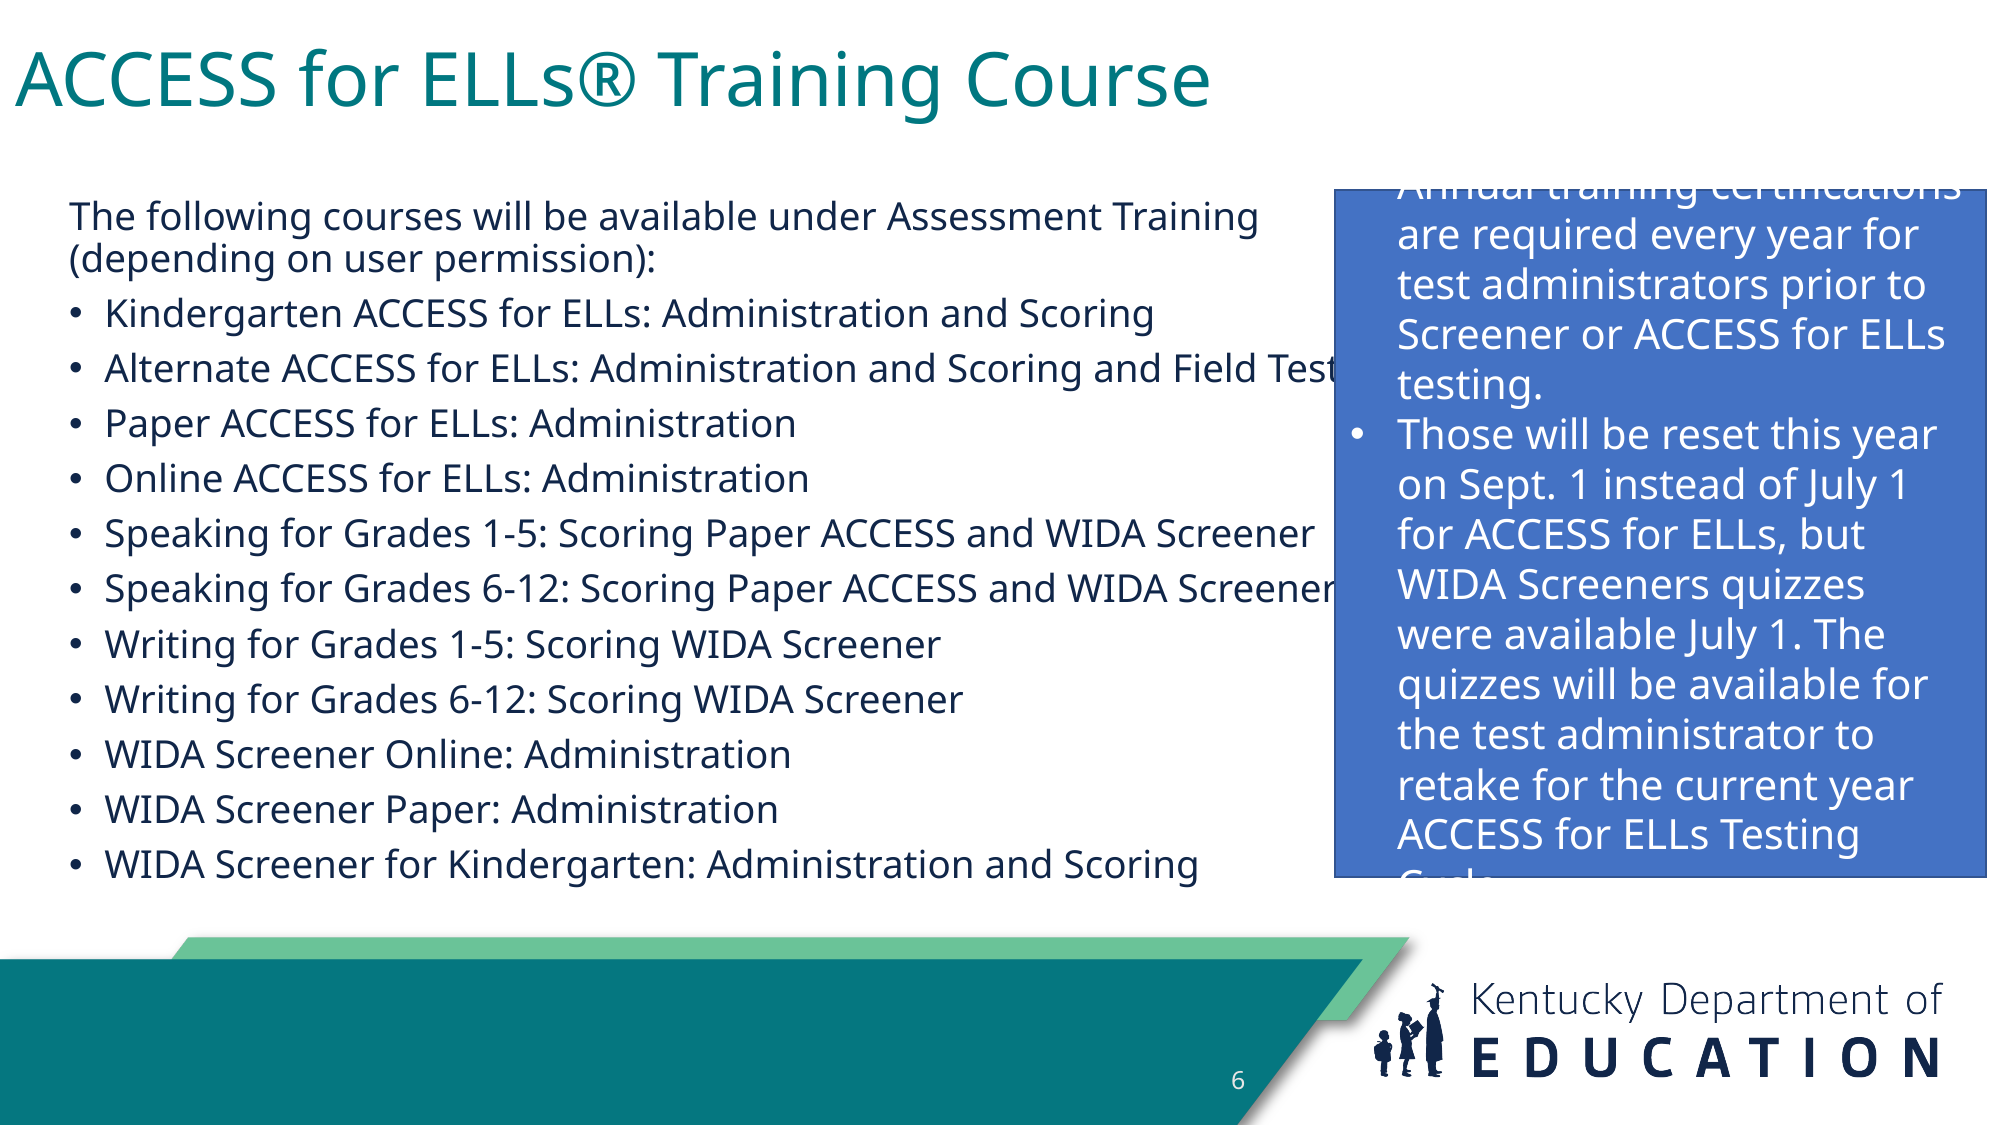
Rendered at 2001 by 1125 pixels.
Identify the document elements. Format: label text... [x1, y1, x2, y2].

text_box Annual training certifications are required every year for test administrators prior to Screener or ACCESS for ELLs testing. Those will be reset this year on Sept. 1 instead of July 1 for ACCESS for ELLs, but WIDA Screeners quizzes were available July 1. The quizzes will be available for the test administrator to retake for the current year ACCESS for ELLs Testing Cycle. [1334, 189, 1987, 878]
slide_number 6 [1148, 1051, 1261, 1112]
text_box The following courses will be available under Assessment Training (depending on user permission): Kindergarten ACCESS for ELLs: Administration and Scoring Alternate ACCESS for ELLs: Administration and Scoring and Field Test Paper ACCESS for ELLs: Administration Online ACCESS for ELLs: Administration Speaking for Grades 1-5: Scoring Paper ACCESS and WIDA Screener Speaking for Grades 6-12: Scoring Paper ACCESS and WIDA Screener Writing for Grades 1-5: Scoring WIDA Screener Writing for Grades 6-12: Scoring WIDA Screener WIDA Screener Online: Administration WIDA Screener Paper: Administration WIDA Screener for Kindergarten: Administration and Scoring [54, 190, 1400, 904]
title ACCESS for ELLs® Training Course [0, 0, 1682, 163]
picture [0, 0, 2001, 1125]
